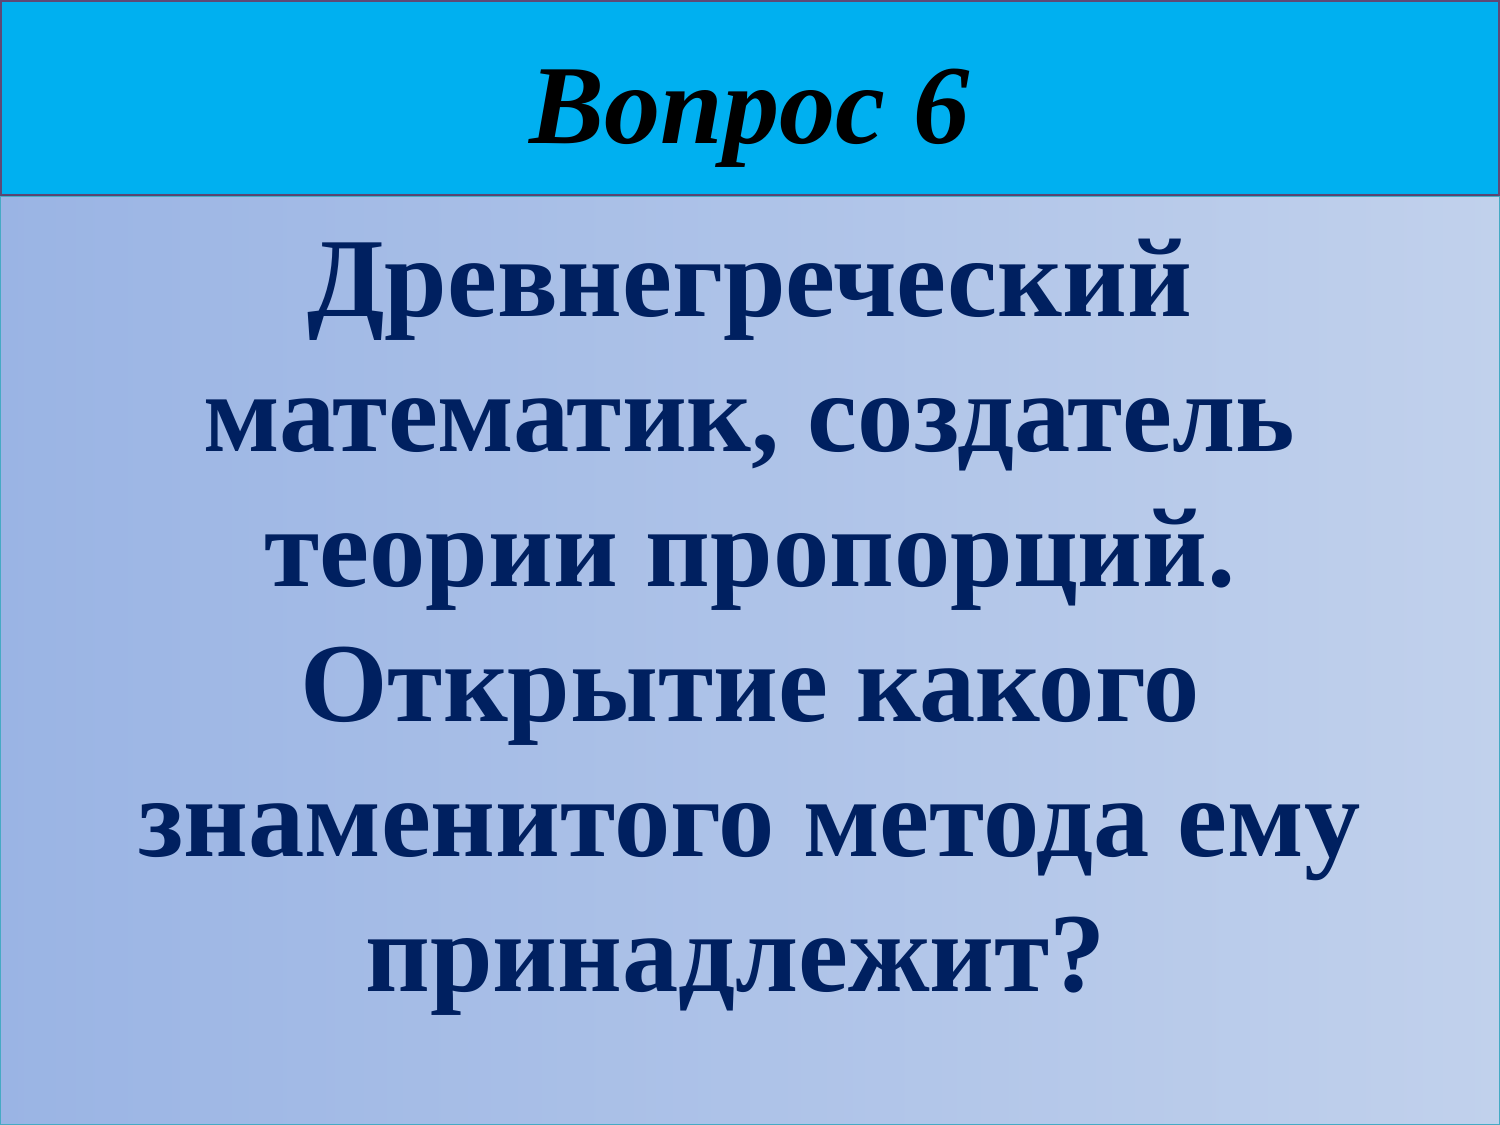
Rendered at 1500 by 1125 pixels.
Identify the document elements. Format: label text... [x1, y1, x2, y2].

title Вопрос 6 [0, 0, 1500, 196]
list Древнегреческий математик, создатель теории пропорций. Открытие какого знаменитого метода ему принадлежит? [0, 196, 1500, 1125]
